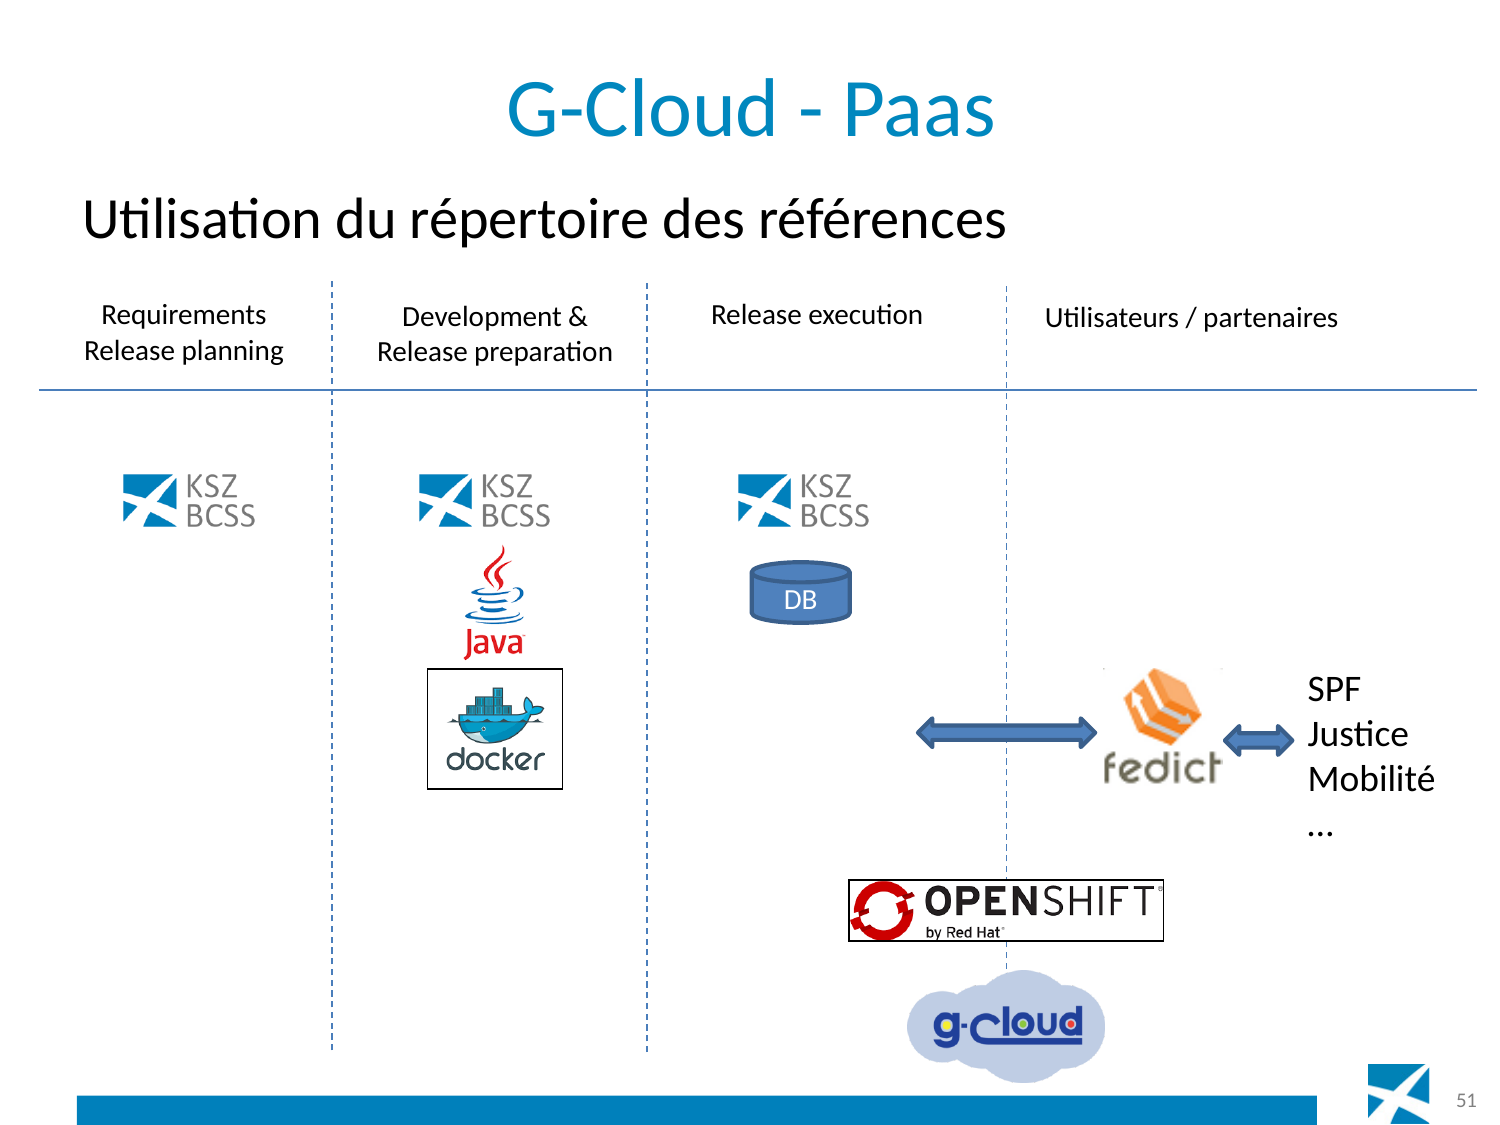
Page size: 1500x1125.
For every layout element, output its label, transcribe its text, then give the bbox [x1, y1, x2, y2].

picture [1420, 1064, 1430, 1069]
text_box Requirements Release planning [69, 288, 299, 374]
picture [1103, 668, 1223, 788]
picture [849, 880, 1163, 941]
text_box DB [749, 560, 852, 625]
picture [906, 970, 1105, 1083]
text_box Development & Release preparation [362, 290, 628, 375]
text_box Utilisation du répertoire des références [67, 172, 1356, 258]
text_box [915, 716, 1002, 750]
text_box SPF Justice Mobilité … [1293, 656, 1477, 852]
text_box Release execution [696, 288, 939, 339]
picture [123, 474, 256, 528]
slide_number 51 [1368, 1069, 1492, 1125]
title G-Cloud - Paas [76, 22, 1427, 185]
text_box [1228, 724, 1295, 757]
text_box [1010, 716, 1098, 750]
picture [737, 474, 870, 528]
text_box Utilisateurs / partenaires [1030, 290, 1354, 341]
picture [426, 534, 562, 789]
picture [418, 474, 551, 528]
